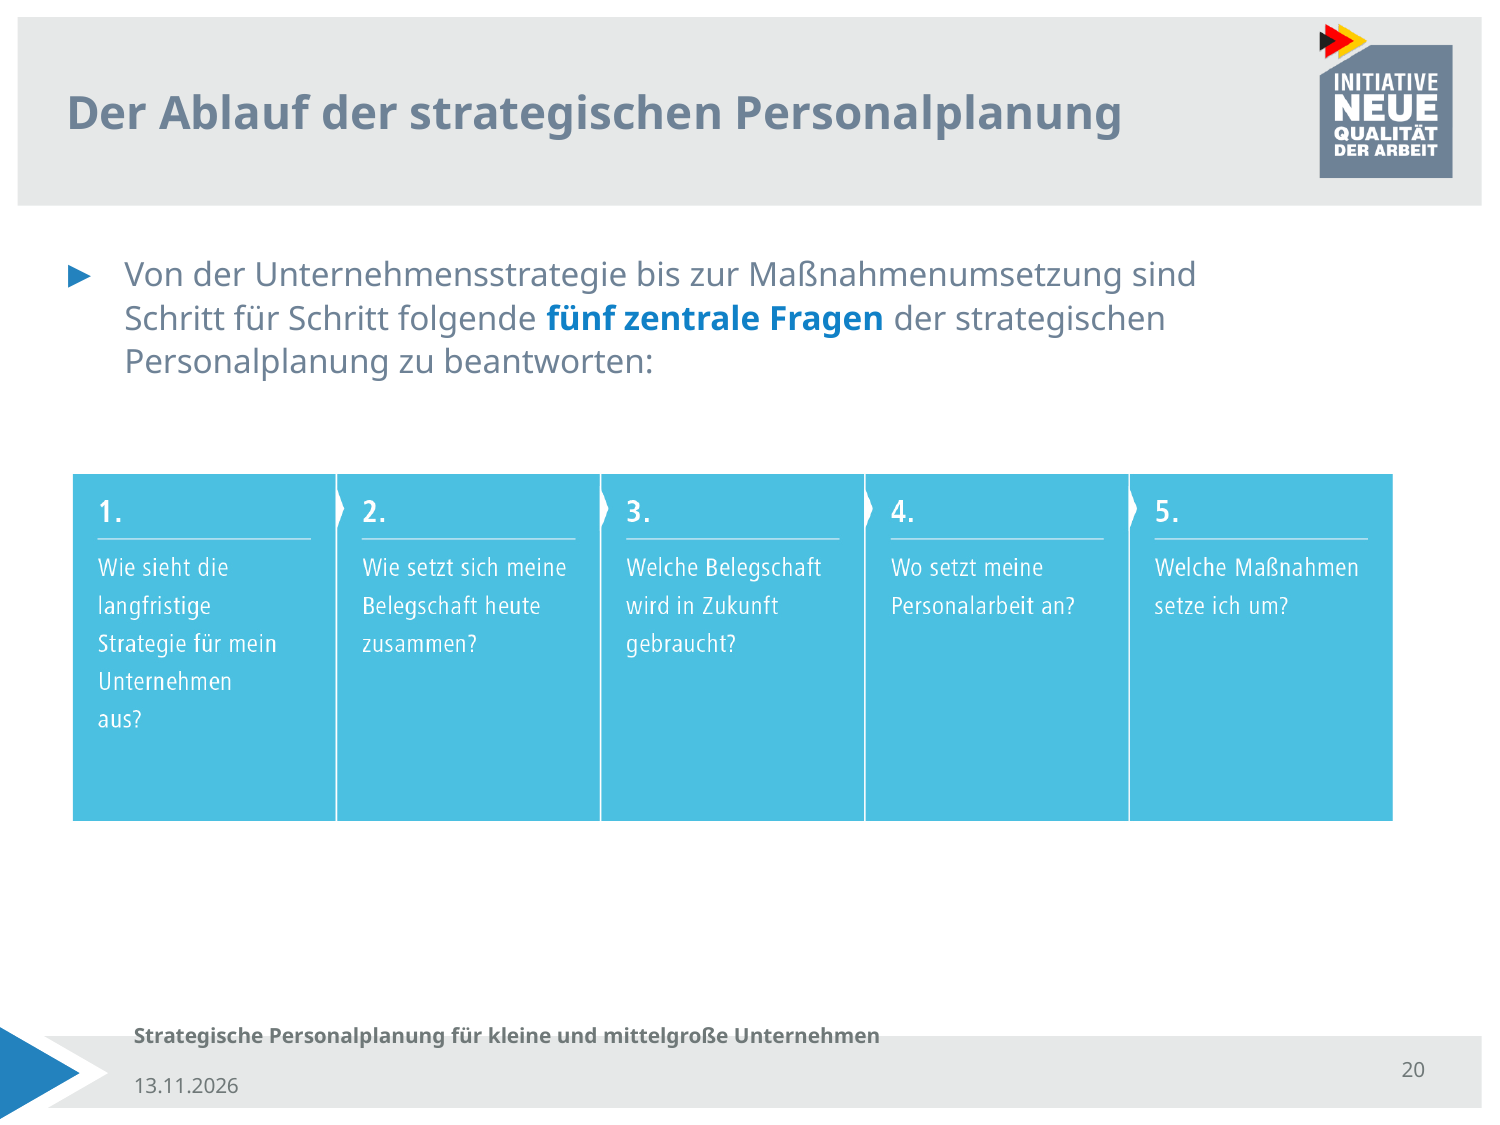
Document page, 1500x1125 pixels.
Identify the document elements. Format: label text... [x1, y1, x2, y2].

picture [70, 472, 1393, 823]
picture [1291, 0, 1481, 212]
text_box Von der Unternehmensstrategie bis zur Maßnahmenumsetzung sind Schritt für Schritt folgende fünf zentrale Fragen der strategischen Personalplanung zu beantworten: [53, 241, 1292, 767]
title Der Ablauf der strategischen Personalplanung [51, 39, 1292, 184]
slide_number 20 [1315, 1036, 1441, 1106]
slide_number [118, 1074, 414, 1125]
footer Strategische Personalplanung für kleine und mittelgroße Unternehmen [118, 1013, 1115, 1074]
